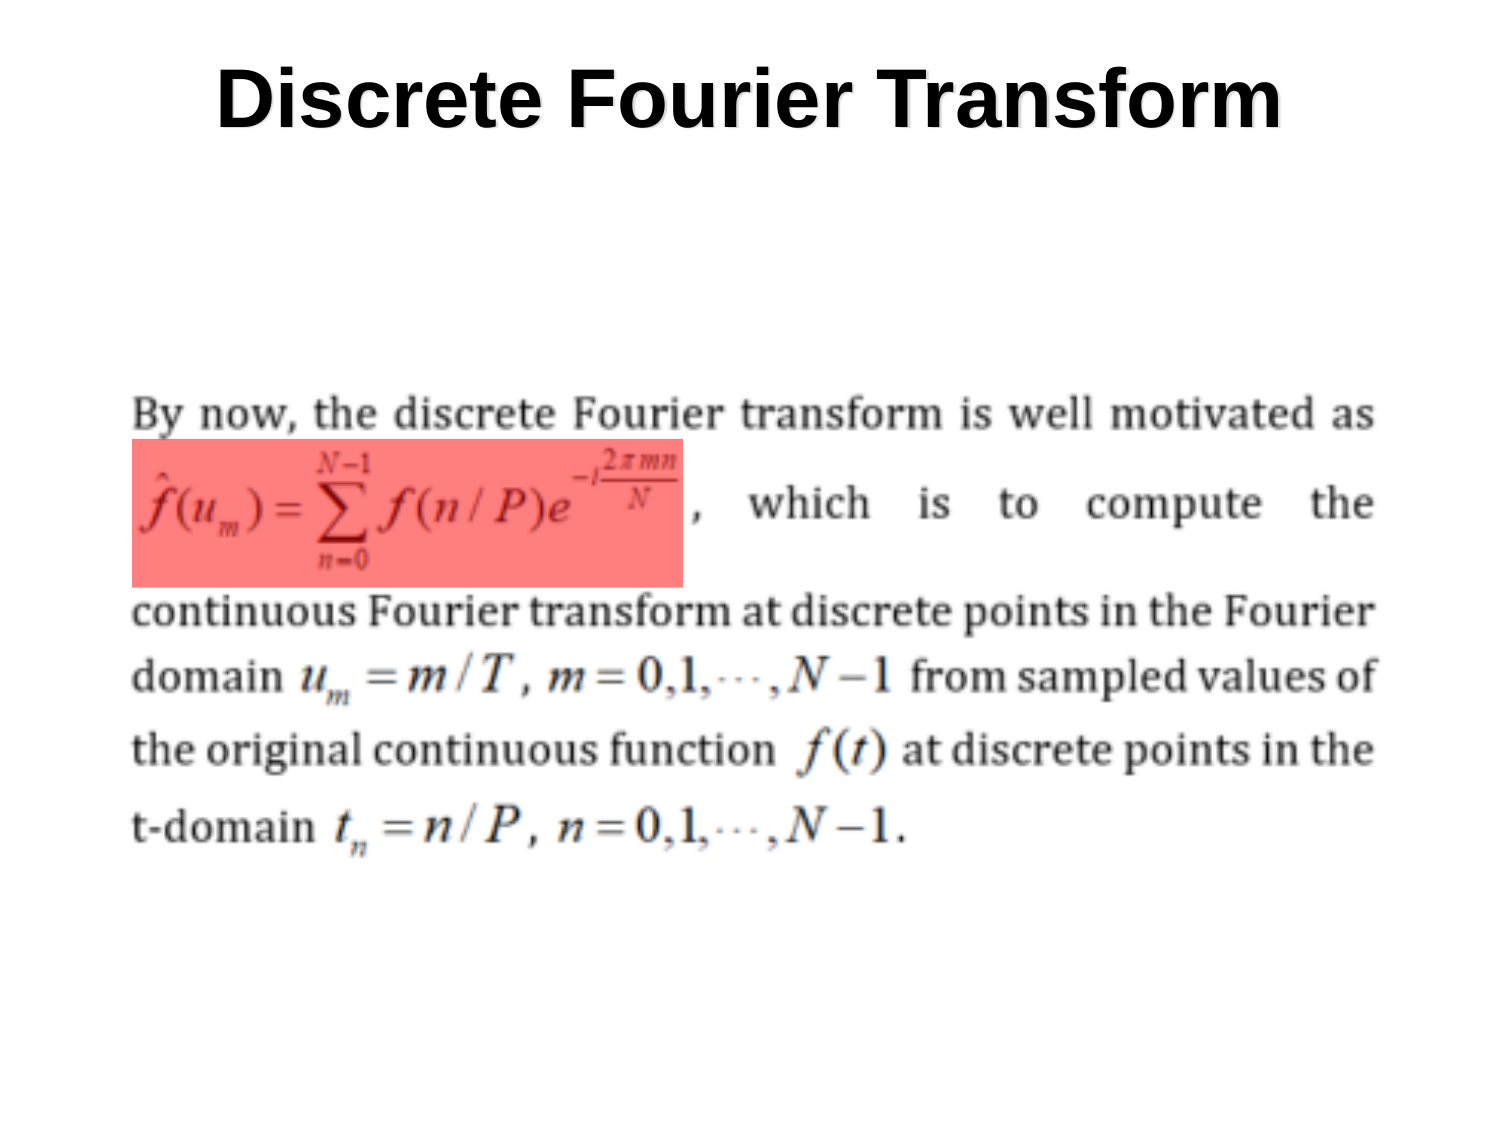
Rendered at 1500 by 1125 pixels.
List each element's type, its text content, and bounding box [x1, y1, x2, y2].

picture [102, 376, 1398, 880]
title Discrete Fourier Transform [24, 24, 1476, 163]
